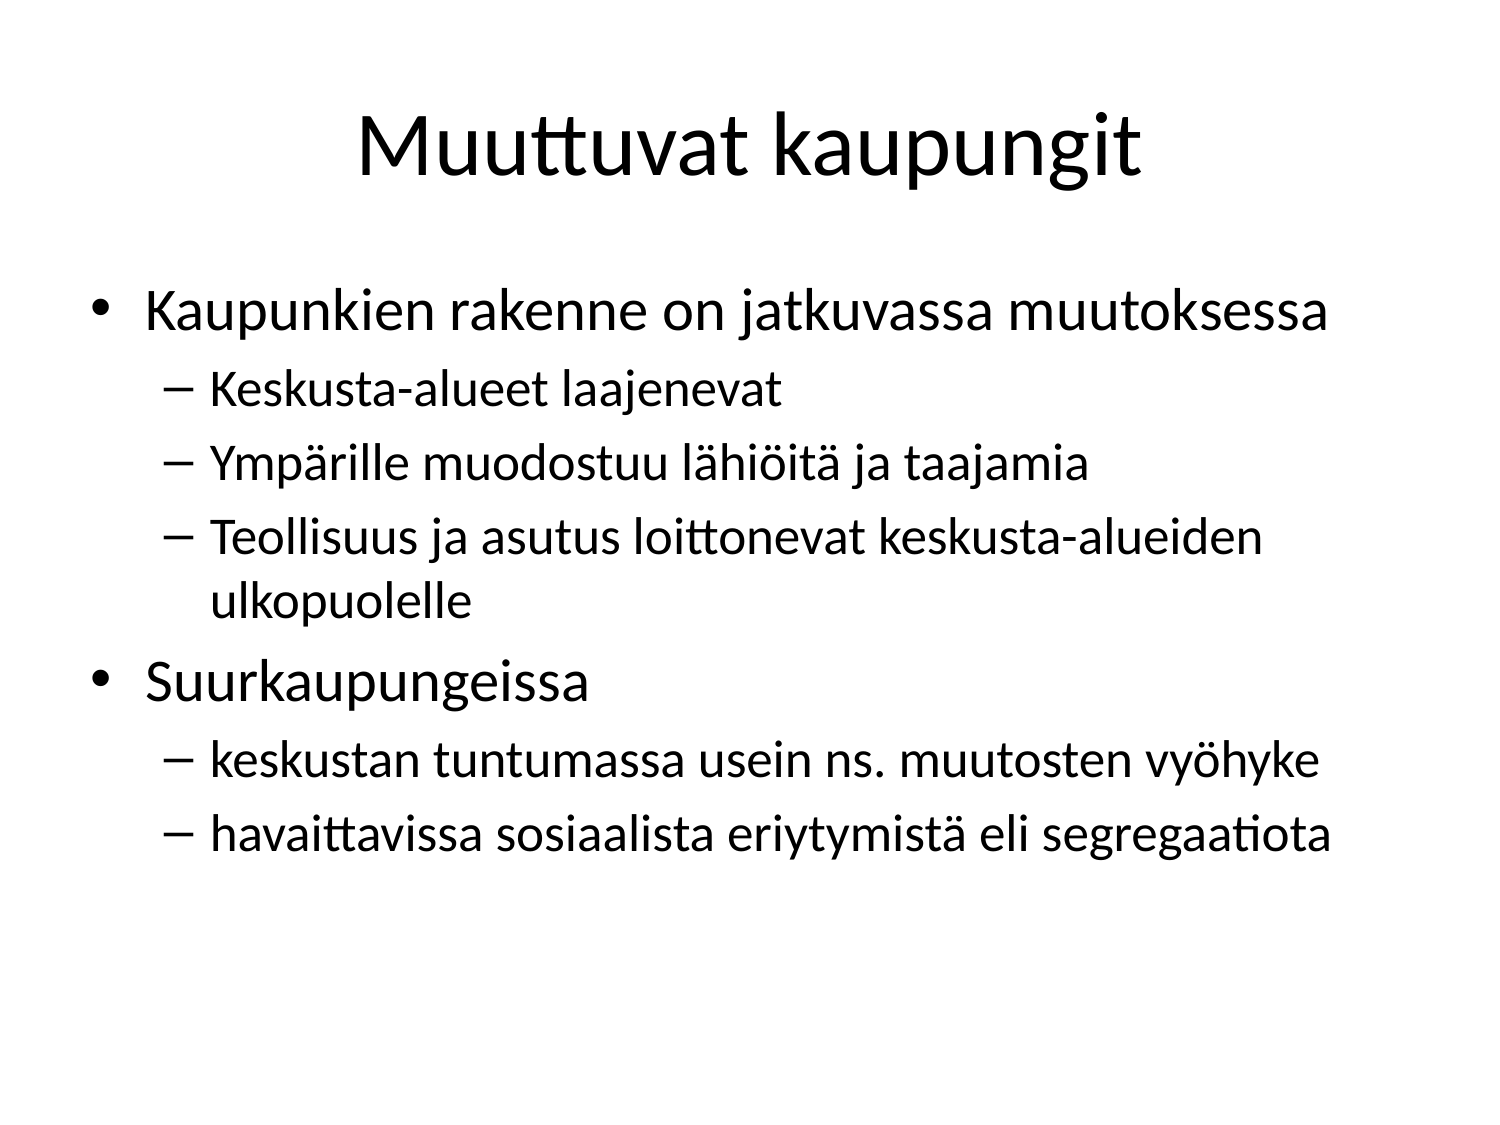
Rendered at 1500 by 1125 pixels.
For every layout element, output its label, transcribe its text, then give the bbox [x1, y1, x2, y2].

list Kaupunkien rakenne on jatkuvassa muutoksessa Keskusta-alueet laajenevat Ympärille muodostuu lähiöitä ja taajamia Teollisuus ja asutus loittonevat keskusta-alueiden ulkopuolelle Suurkaupungeissa keskustan tuntumassa usein ns. muutosten vyöhyke havaittavissa sosiaalista eriytymistä eli segregaatiota [75, 262, 1425, 1005]
title Muuttuvat kaupungit [75, 45, 1425, 233]
